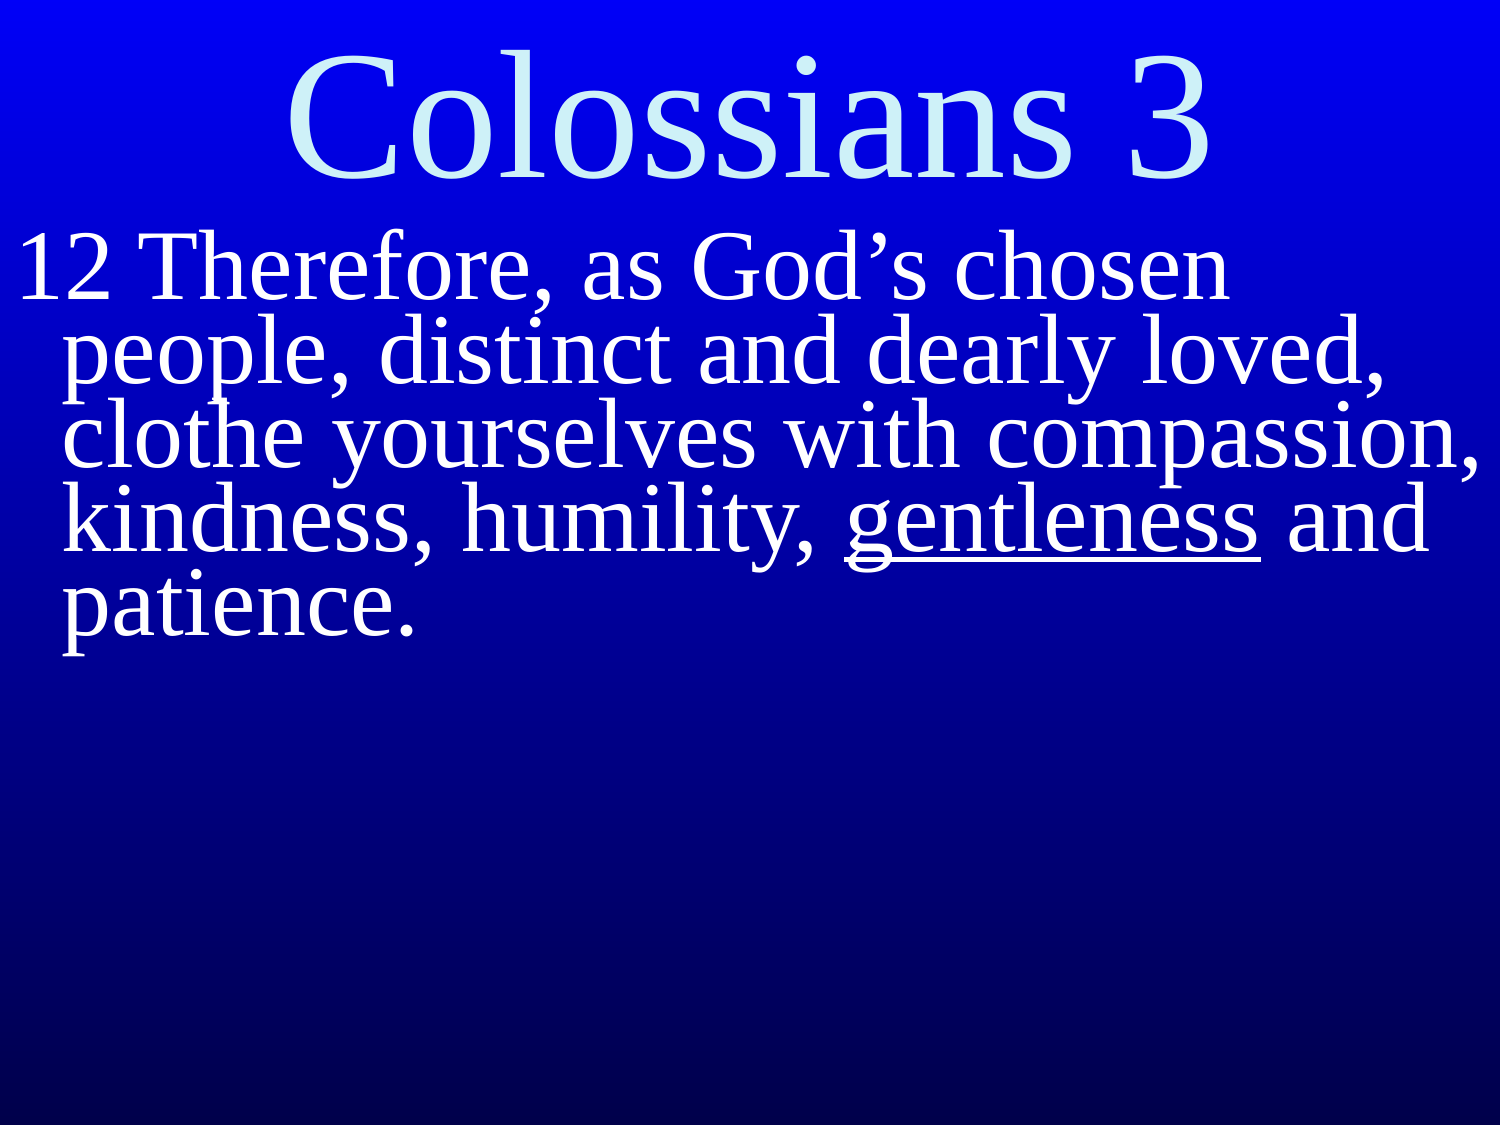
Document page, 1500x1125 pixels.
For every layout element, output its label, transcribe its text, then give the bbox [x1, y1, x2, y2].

list 12 Therefore, as God’s chosen people, distinct and dearly loved, clothe yourselves with compassion, kindness, humility, gentleness and patience. [0, 251, 1500, 1026]
title Colossians 3 [0, 0, 1500, 251]
